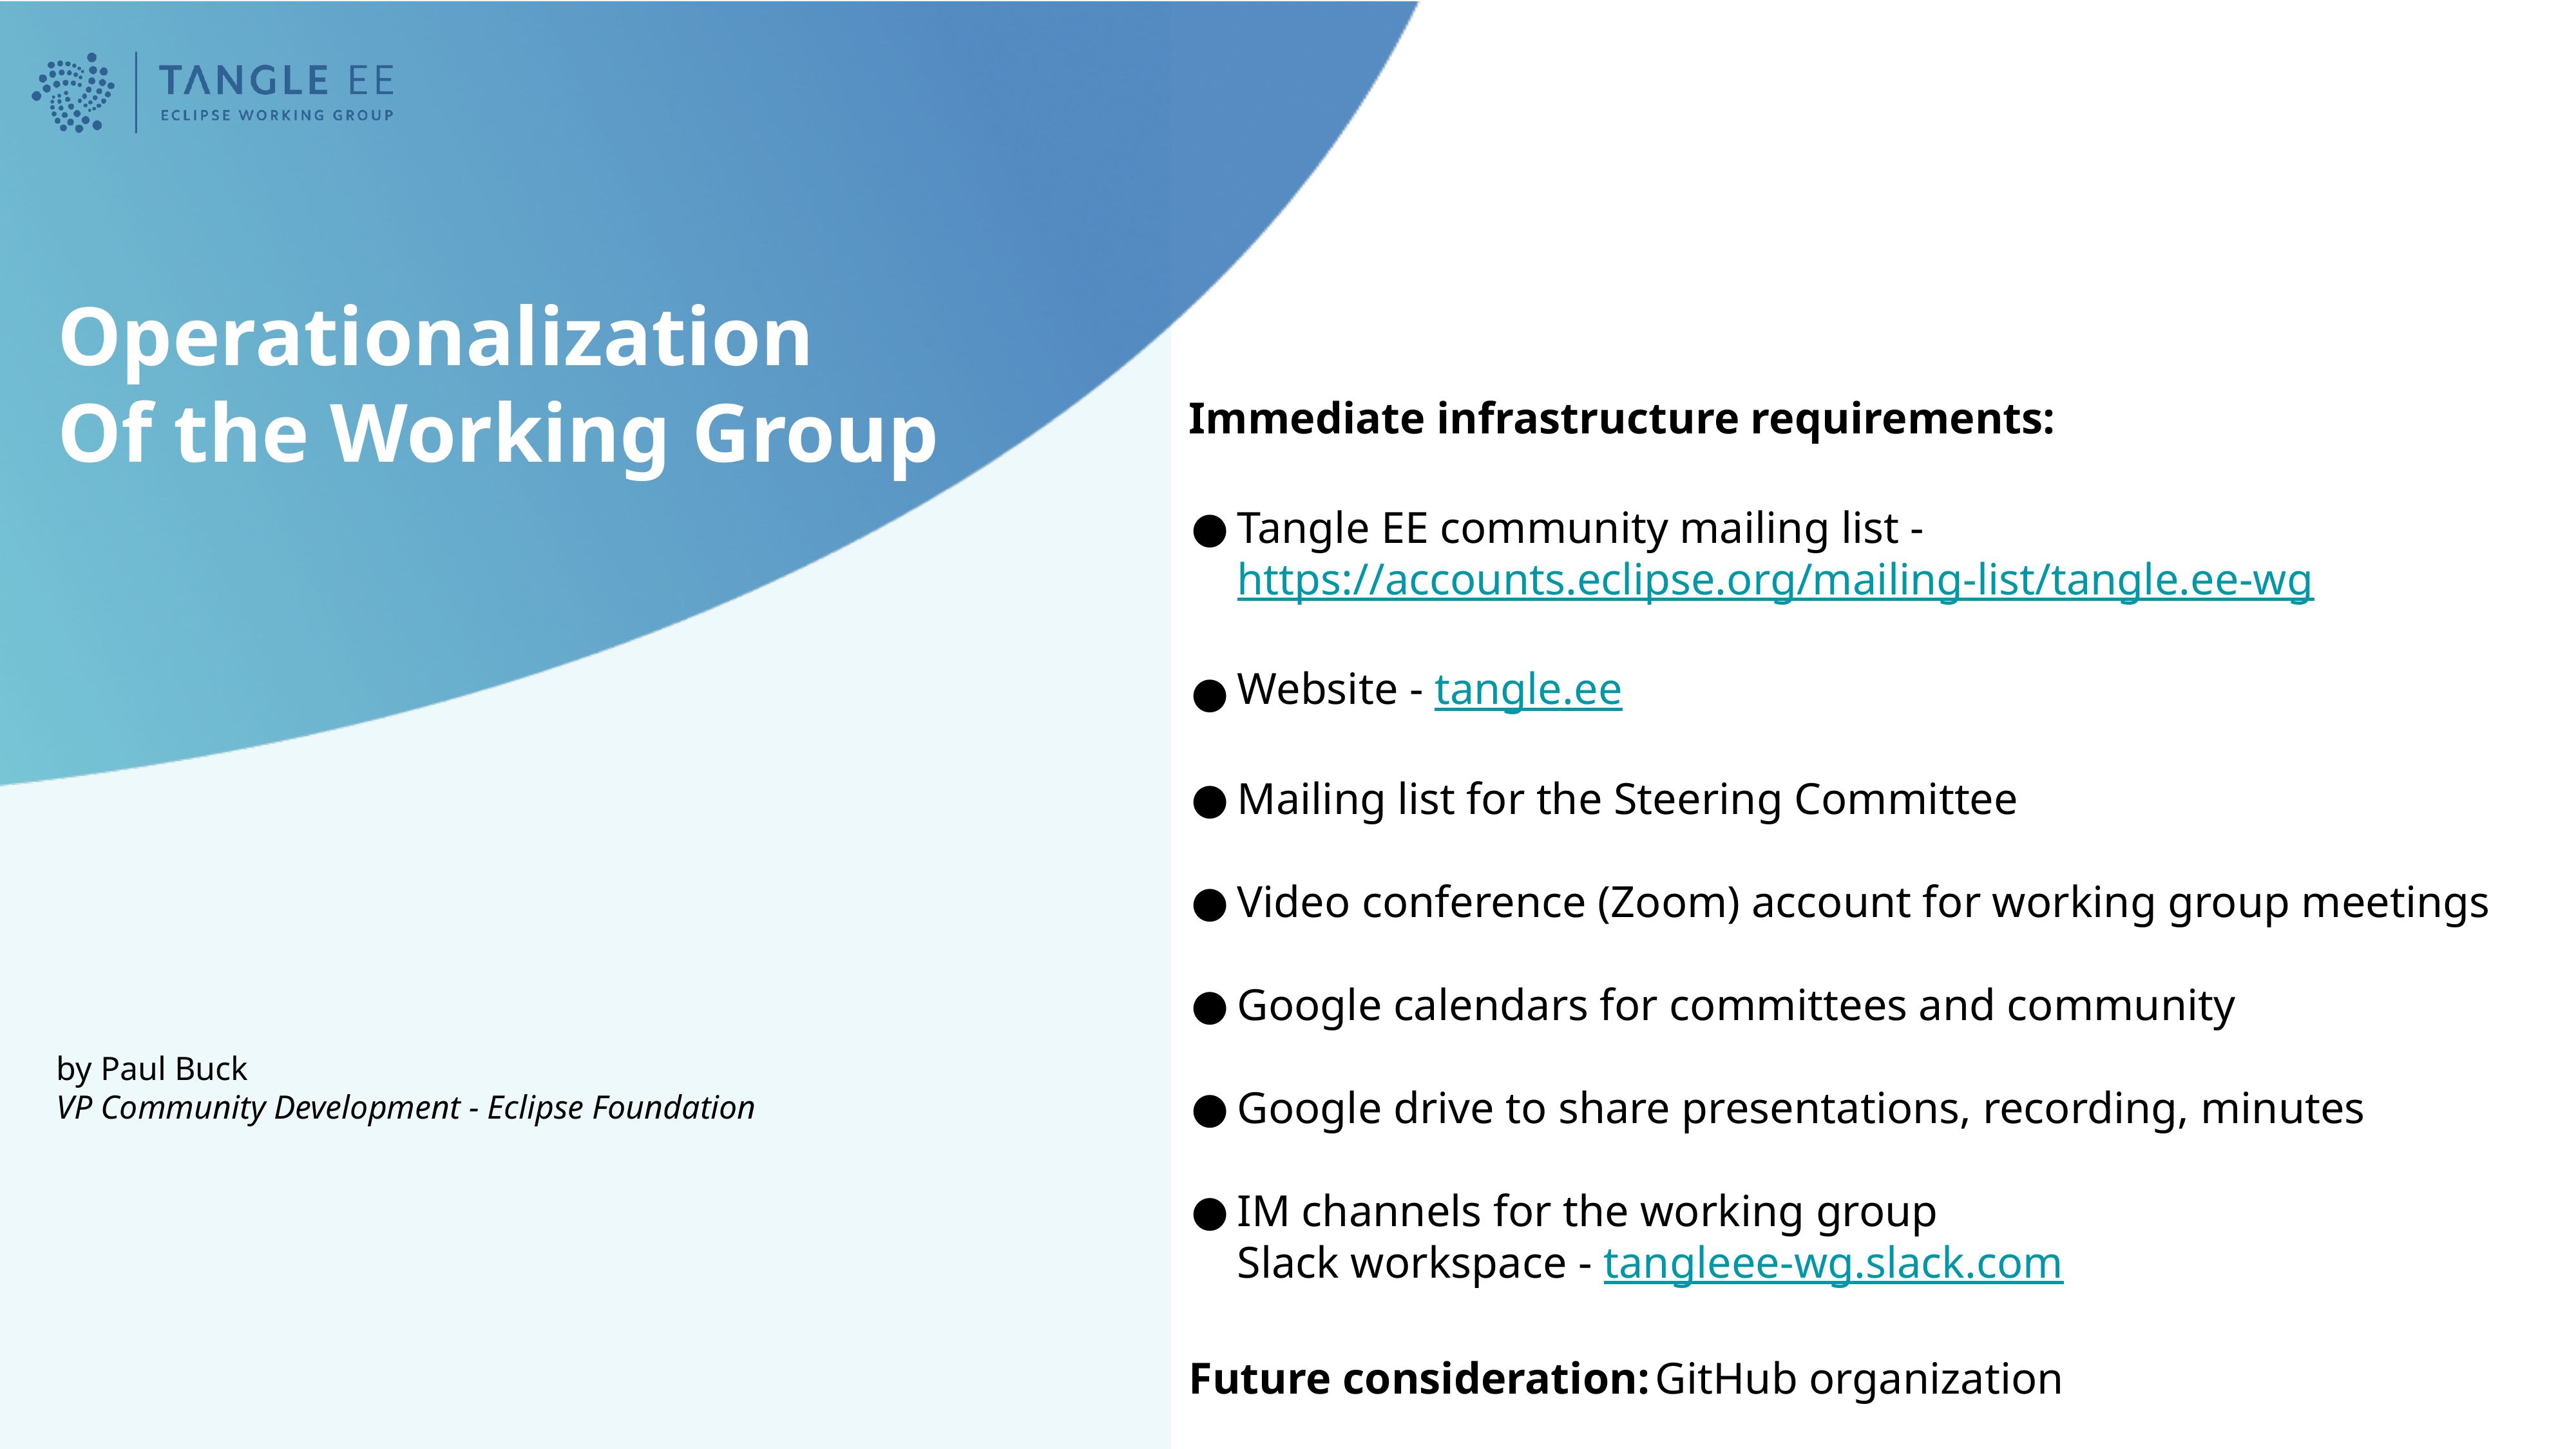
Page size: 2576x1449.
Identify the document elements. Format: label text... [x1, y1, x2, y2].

text_box Immediate infrastructure requirements: Tangle EE community mailing list - https://accounts.eclipse.org/mailing-list/tangle.ee-wg Website - tangle.ee Mailing list for the Steering Committee Video conference (Zoom) account for working group meetings Google calendars for committees and community Google drive to share presentations, recording, minutes IM channels for the working group Slack workspace - tangleee-wg.slack.com Future consideration: GitHub organization [1510, 381, 2517, 757]
picture [0, 1, 1508, 806]
text_box by Paul Buck VP Community Development - Eclipse Foundation [46, 1043, 984, 1093]
text_box [0, 811, 1172, 1449]
